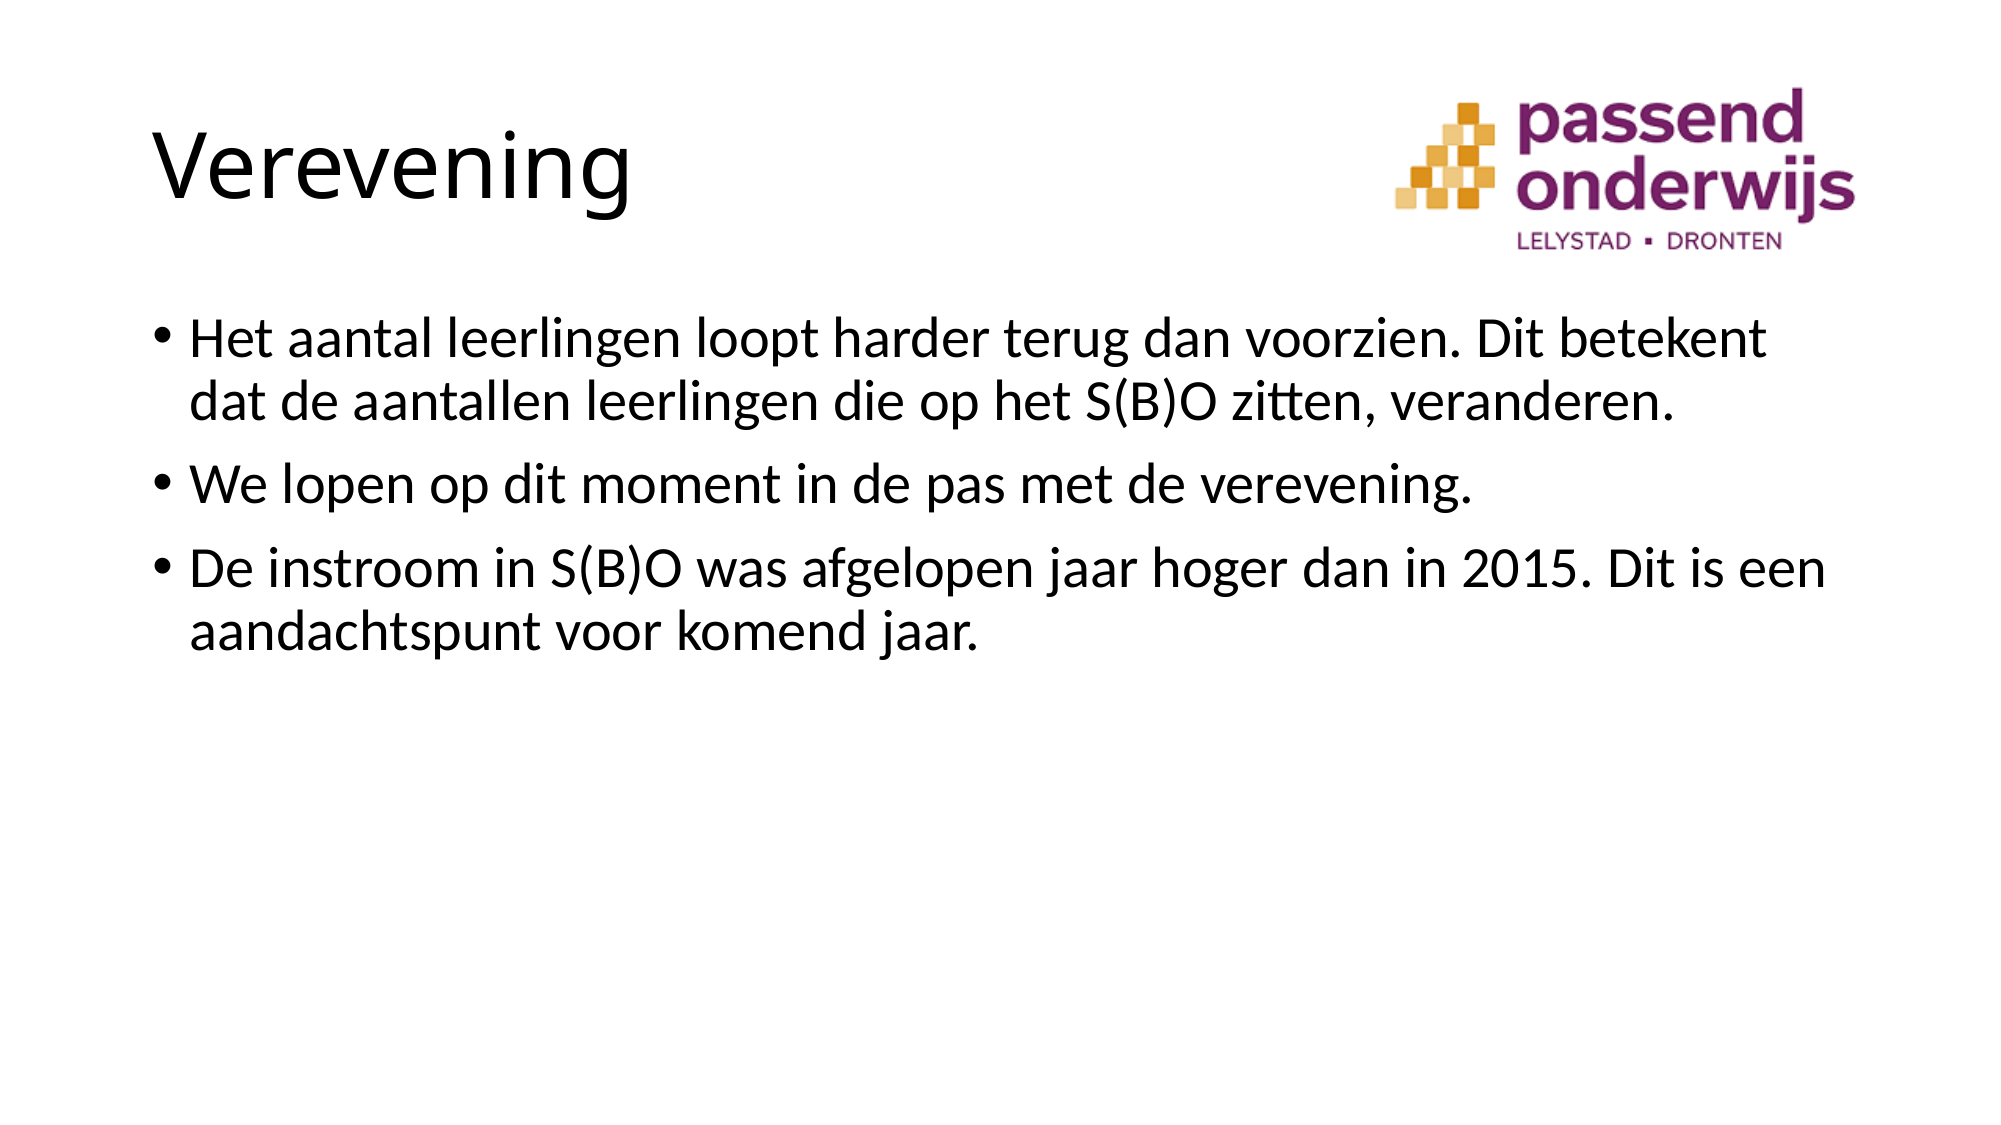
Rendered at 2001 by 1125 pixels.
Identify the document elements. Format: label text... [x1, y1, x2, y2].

title Verevening [137, 59, 1863, 278]
list Het aantal leerlingen loopt harder terug dan voorzien. Dit betekent dat de aantallen leerlingen die op het S(B)O zitten, veranderen. We lopen op dit moment in de pas met de verevening. De instroom in S(B)O was afgelopen jaar hoger dan in 2015. Dit is een aandachtspunt voor komend jaar. [137, 299, 1863, 1014]
picture [1387, 78, 1863, 259]
